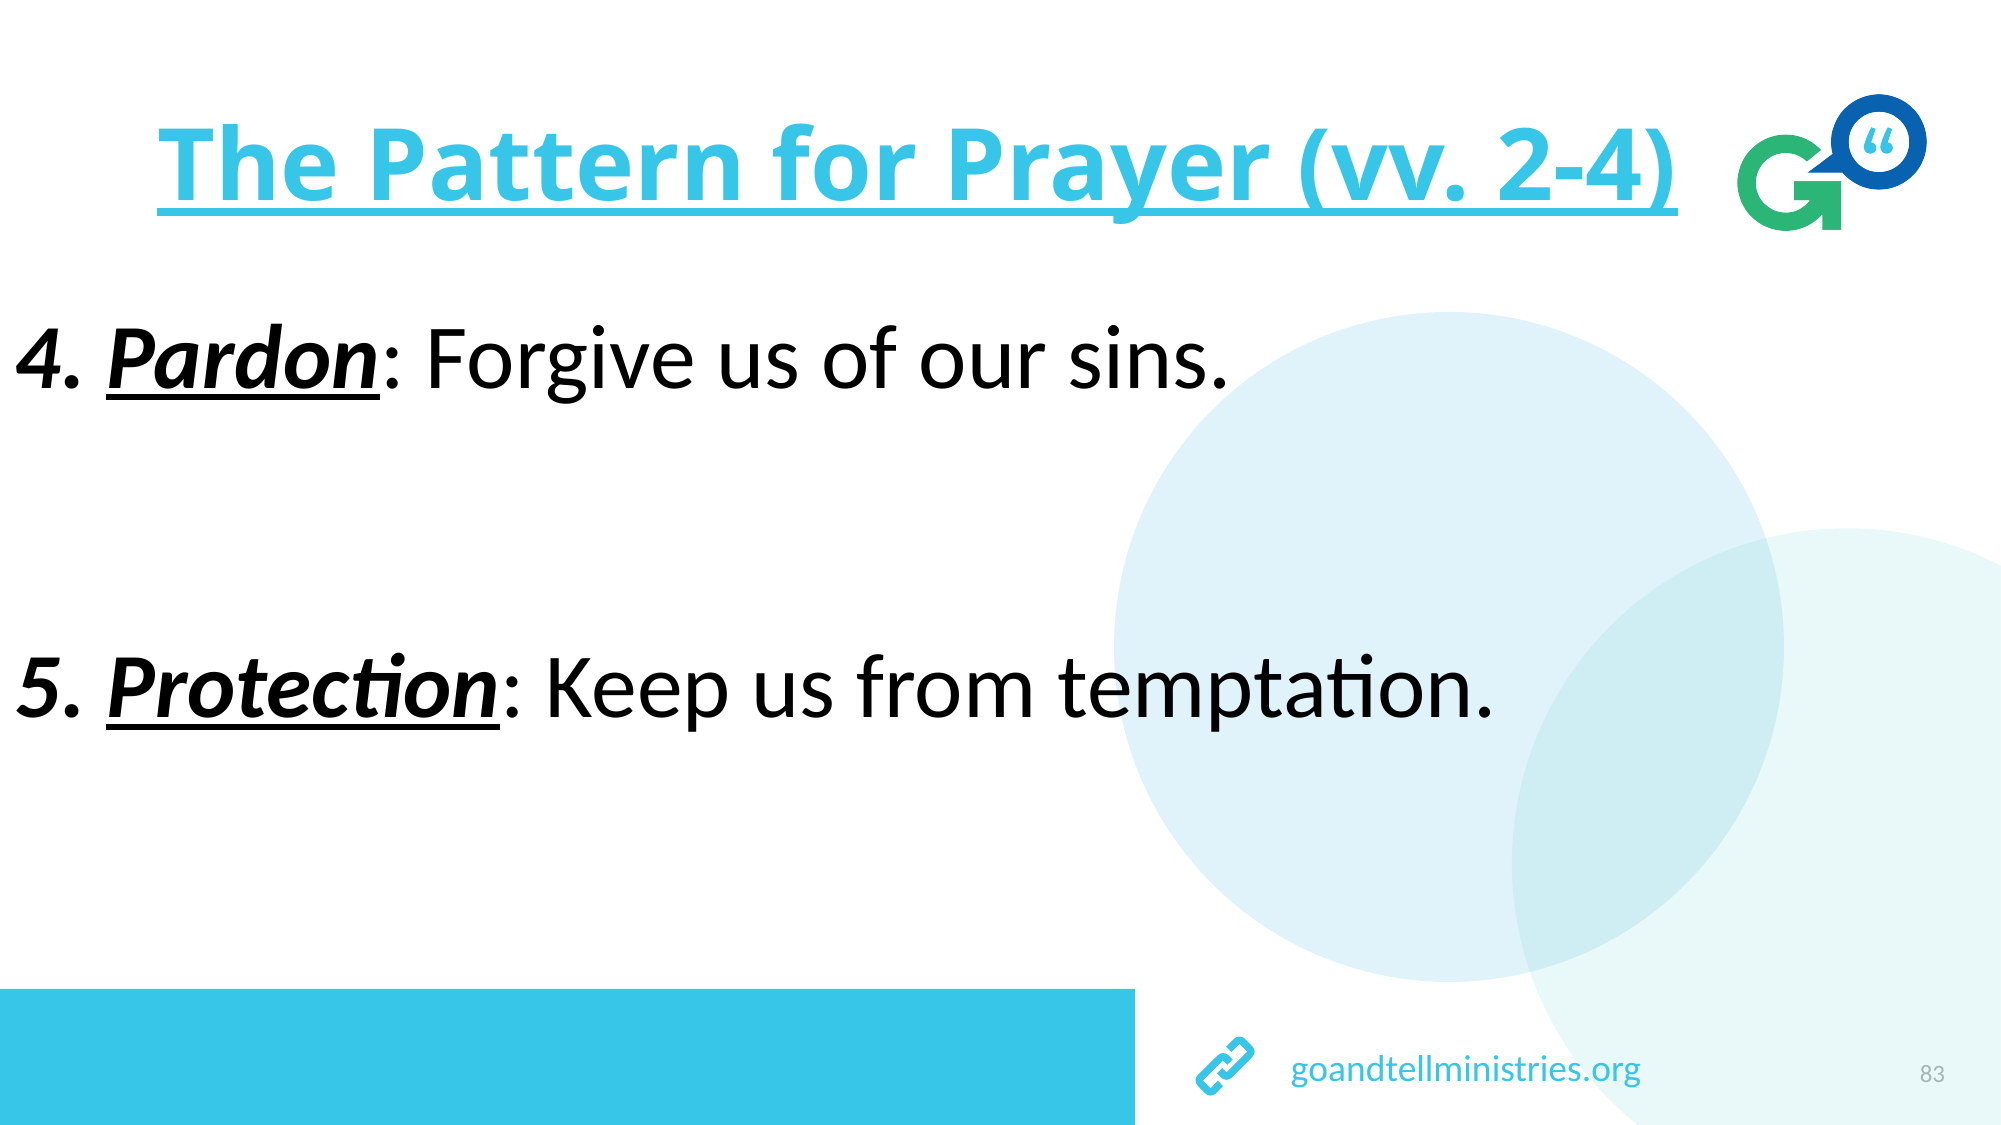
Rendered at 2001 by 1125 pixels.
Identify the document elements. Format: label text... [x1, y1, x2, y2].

slide_number 83 [1510, 1042, 1961, 1103]
list 4. Pardon: Forgive us of our sins. 5. Protection: Keep us from temptation. [0, 289, 2000, 961]
title The Pattern for Prayer (vv. 2-4) [85, 59, 1751, 278]
picture [1751, 94, 1927, 231]
